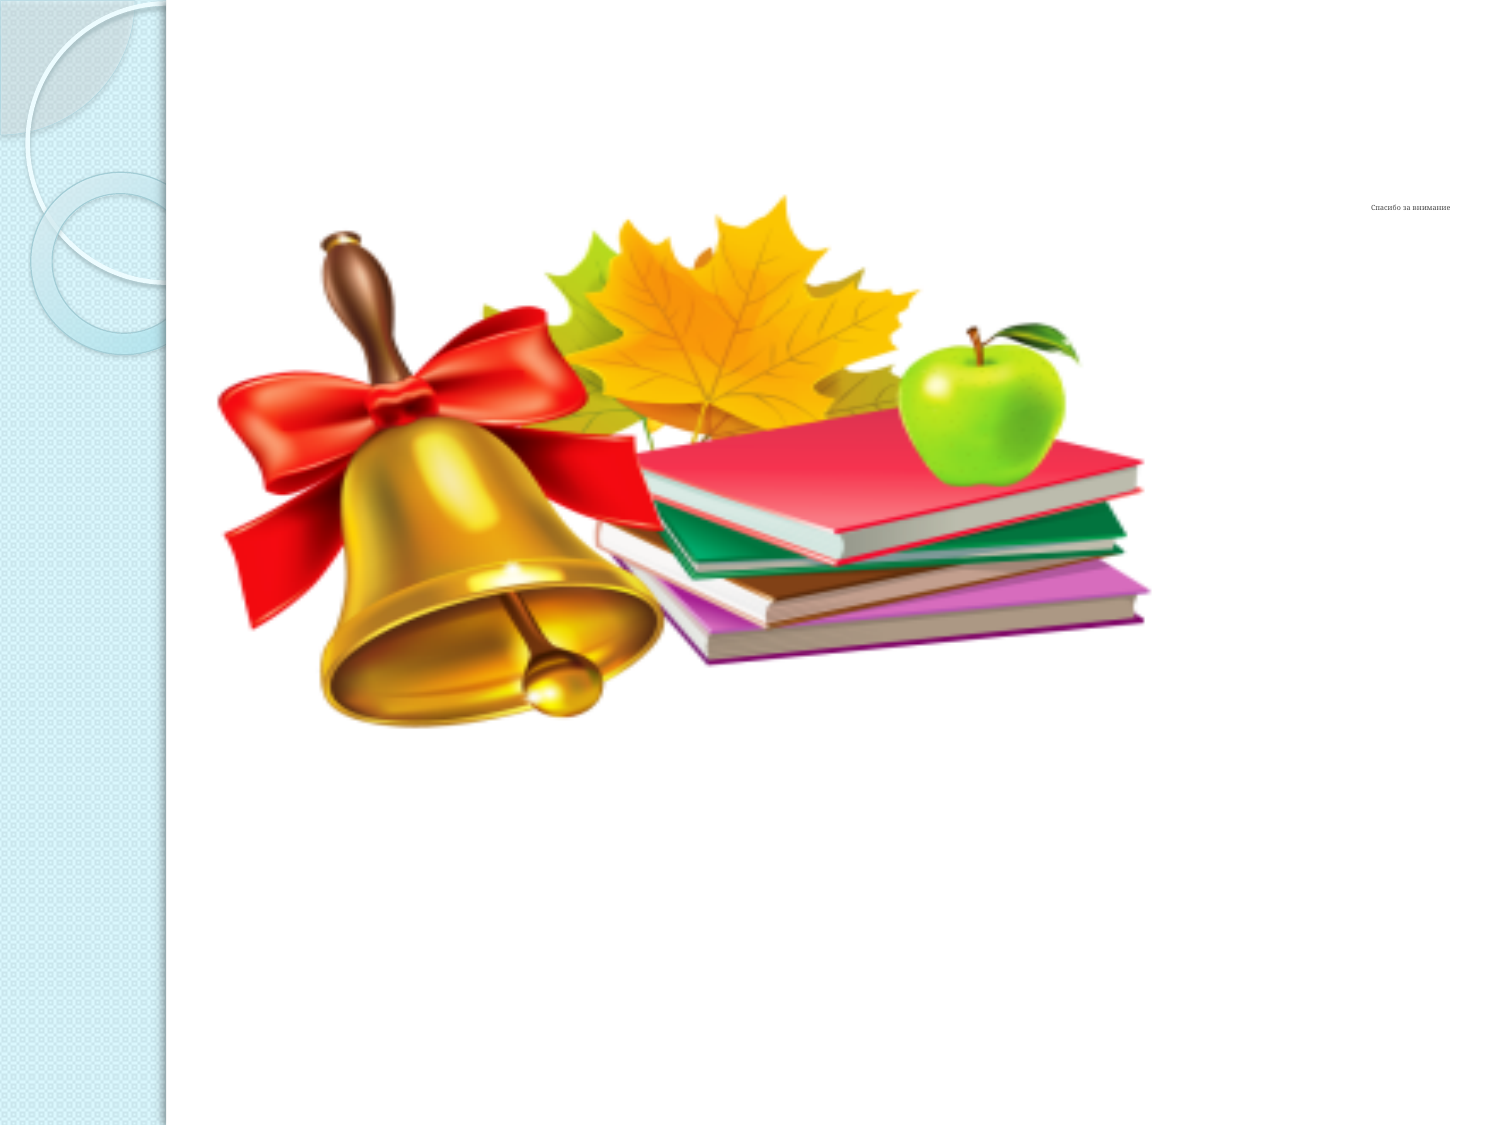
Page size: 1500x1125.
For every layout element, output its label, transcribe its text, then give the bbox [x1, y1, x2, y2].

picture [175, 46, 1196, 880]
title Спасибо за внимание [1193, 45, 1466, 233]
